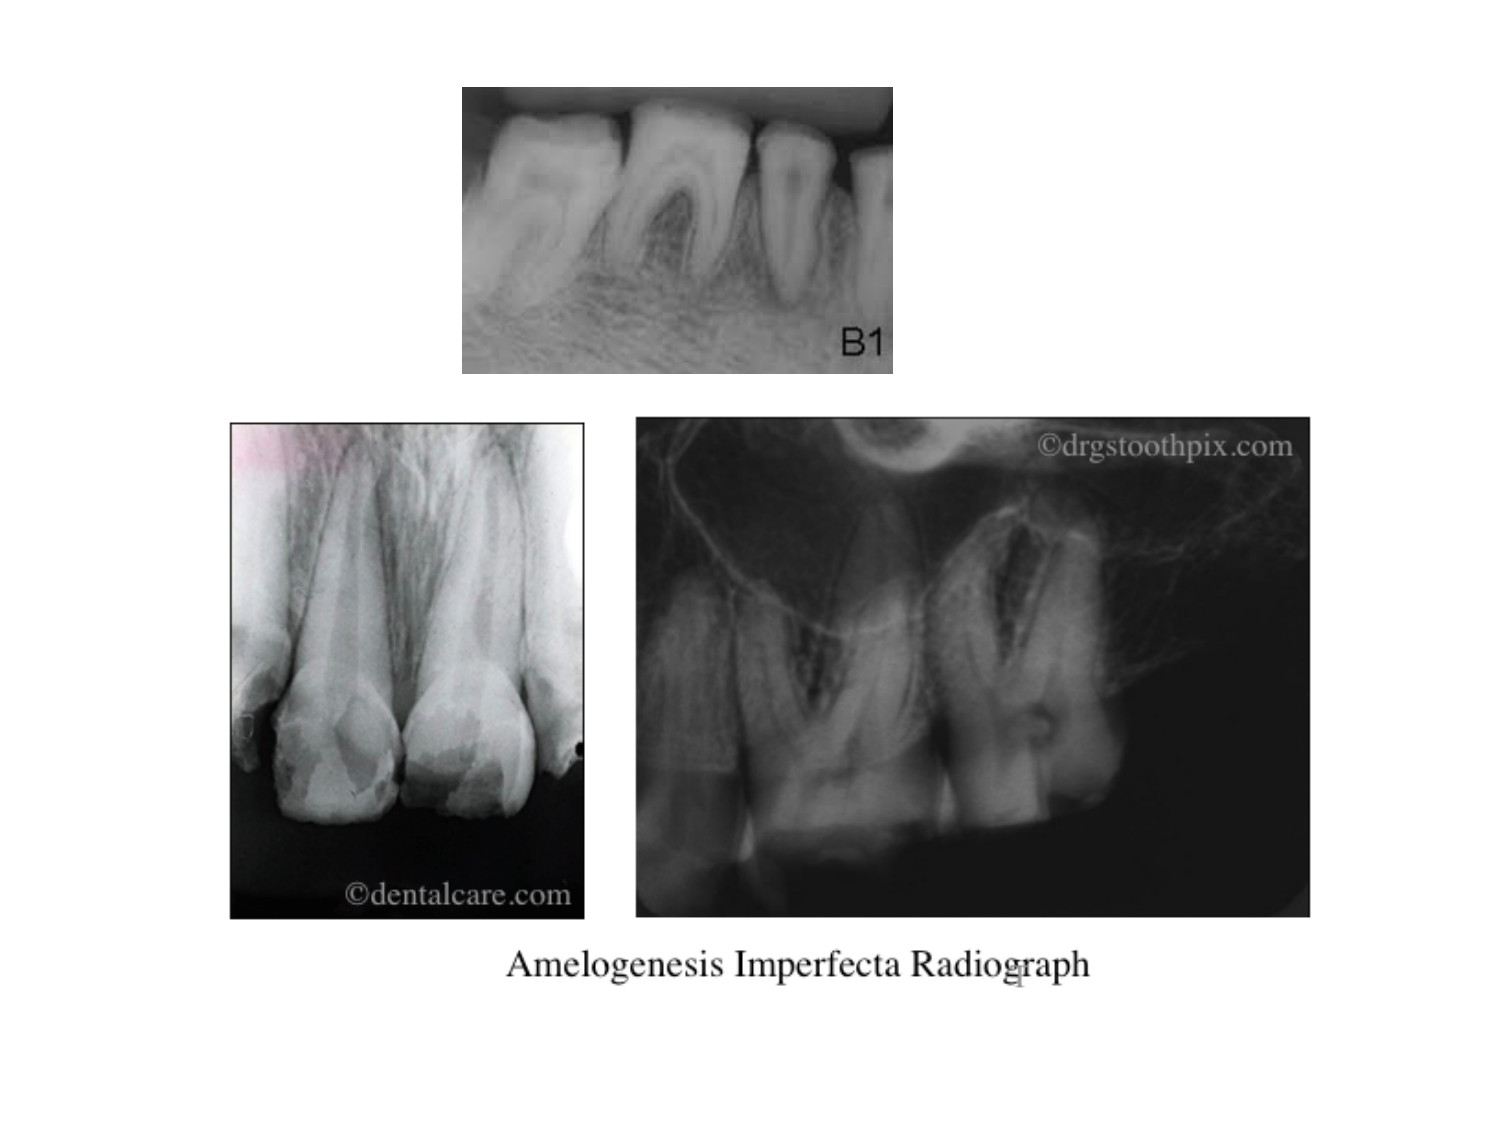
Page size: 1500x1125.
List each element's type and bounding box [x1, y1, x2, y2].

list [462, 87, 893, 374]
picture [212, 399, 1327, 1008]
